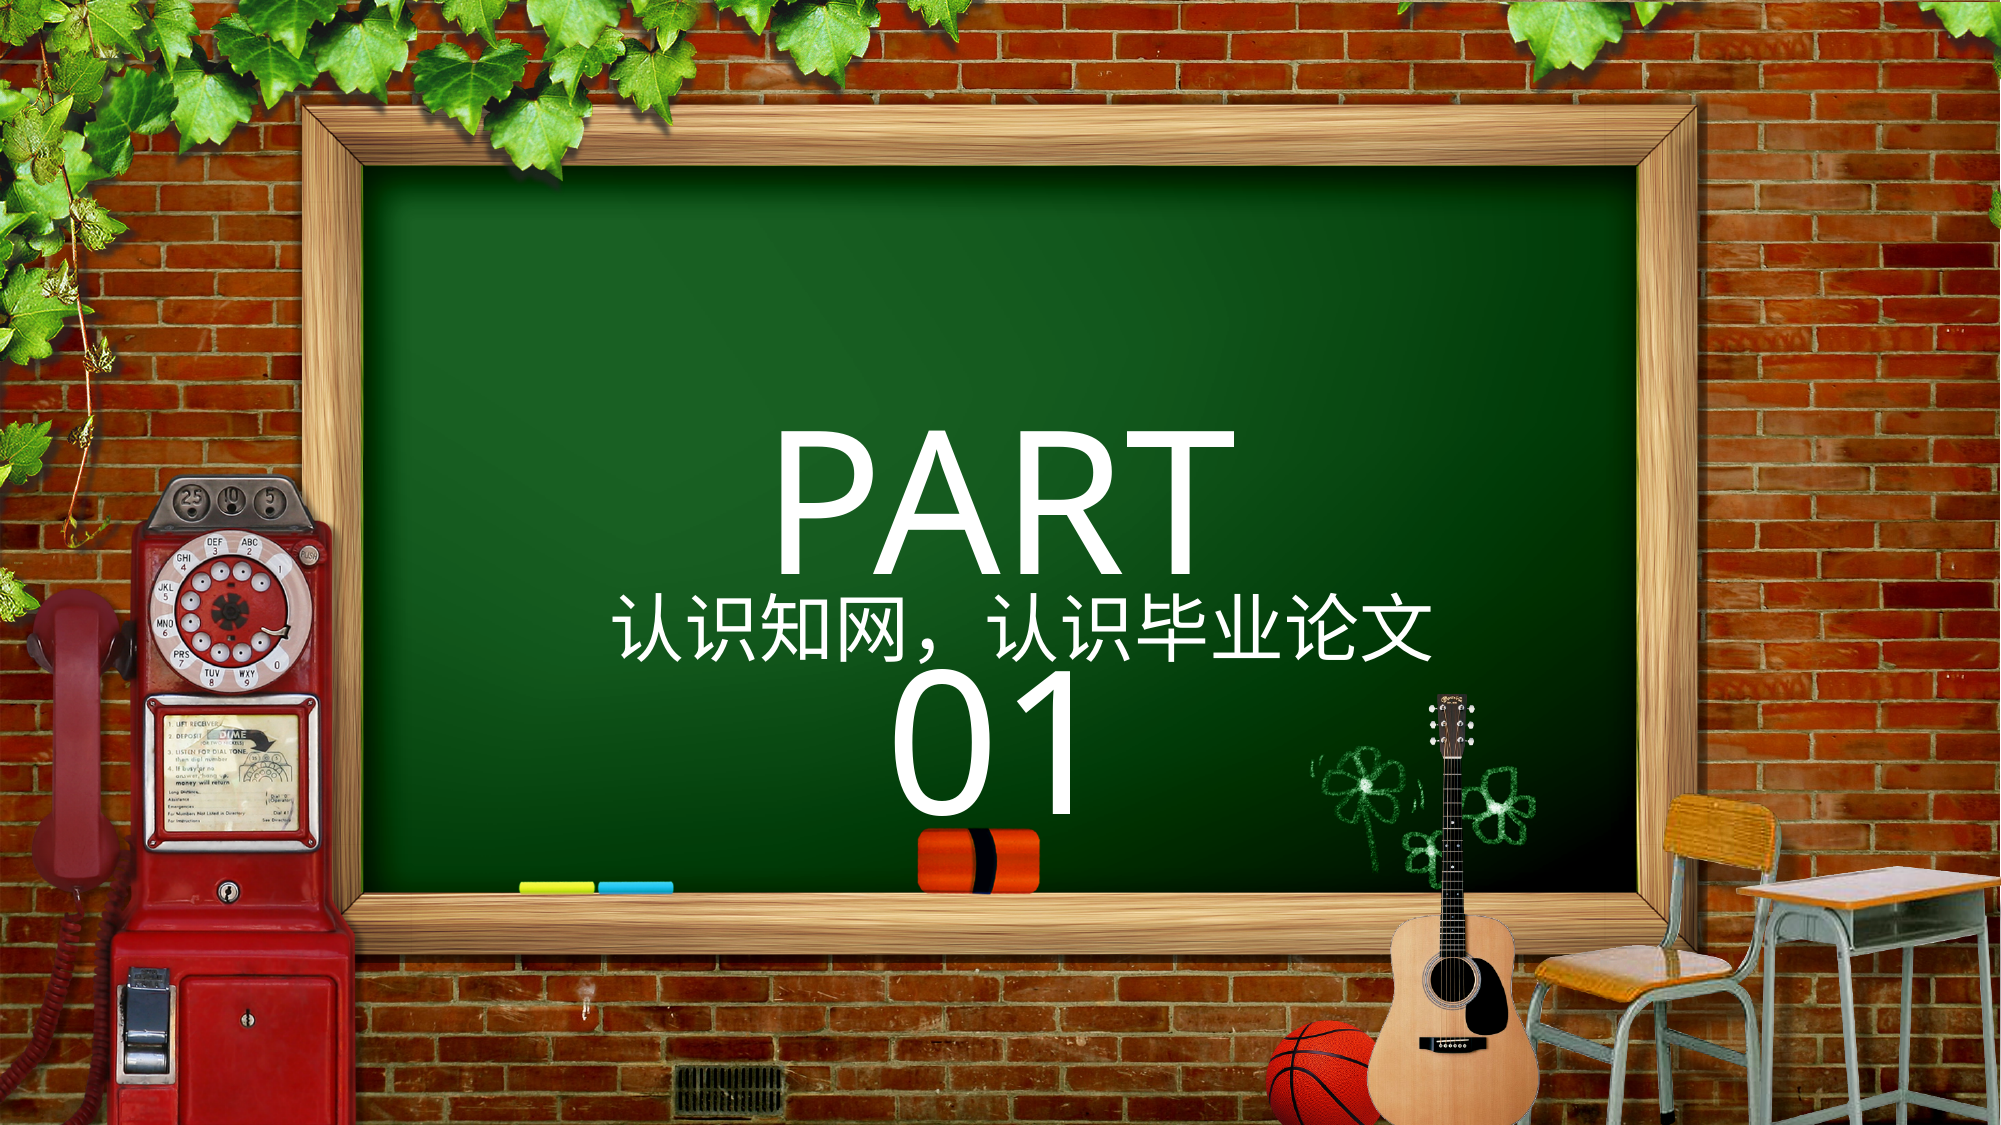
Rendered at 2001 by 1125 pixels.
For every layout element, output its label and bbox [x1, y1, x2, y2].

text_box [573, 366, 1471, 680]
picture [0, 0, 2001, 1125]
